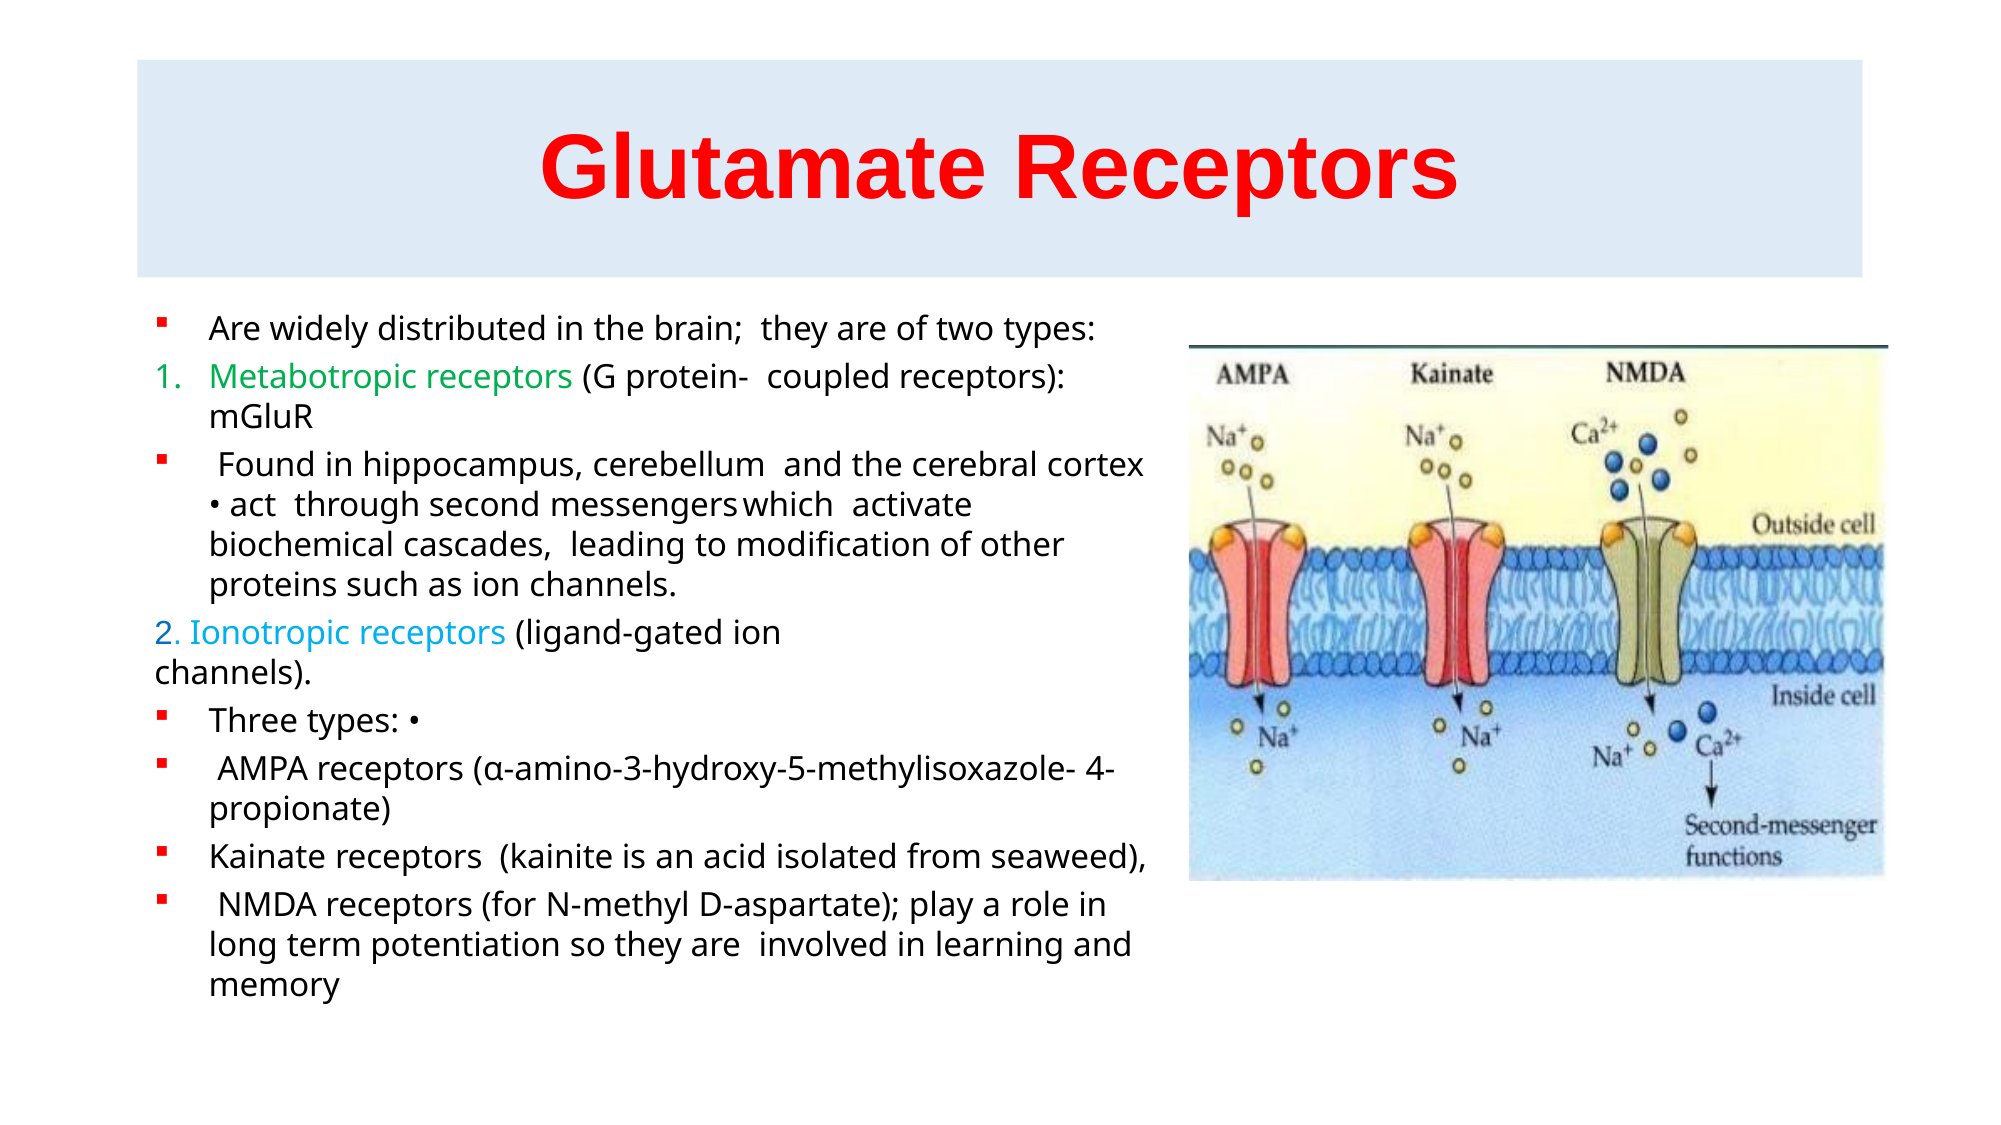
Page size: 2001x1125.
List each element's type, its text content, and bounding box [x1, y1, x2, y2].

list Are widely distributed in the brain; they are of two types: Metabotropic receptors (G protein- coupled receptors): mGluR Found in hippocampus, cerebellum and the cerebral cortex • act through second messengers which activate biochemical cascades, leading to modification of other proteins such as ion channels. 2. Ionotropic receptors (ligand-gated ion channels). Three types: • AMPA receptors (α-amino-3-hydroxy-5-methylisoxazole- 4-propionate) Kainate receptors (kainite is an acid isolated from seaweed), NMDA receptors (for N-methyl D-aspartate); play a role in long term potentiation so they are involved in learning and memory [137, 299, 1189, 1014]
text_box [1188, 345, 1889, 881]
title Glutamate Receptors [137, 59, 1863, 278]
